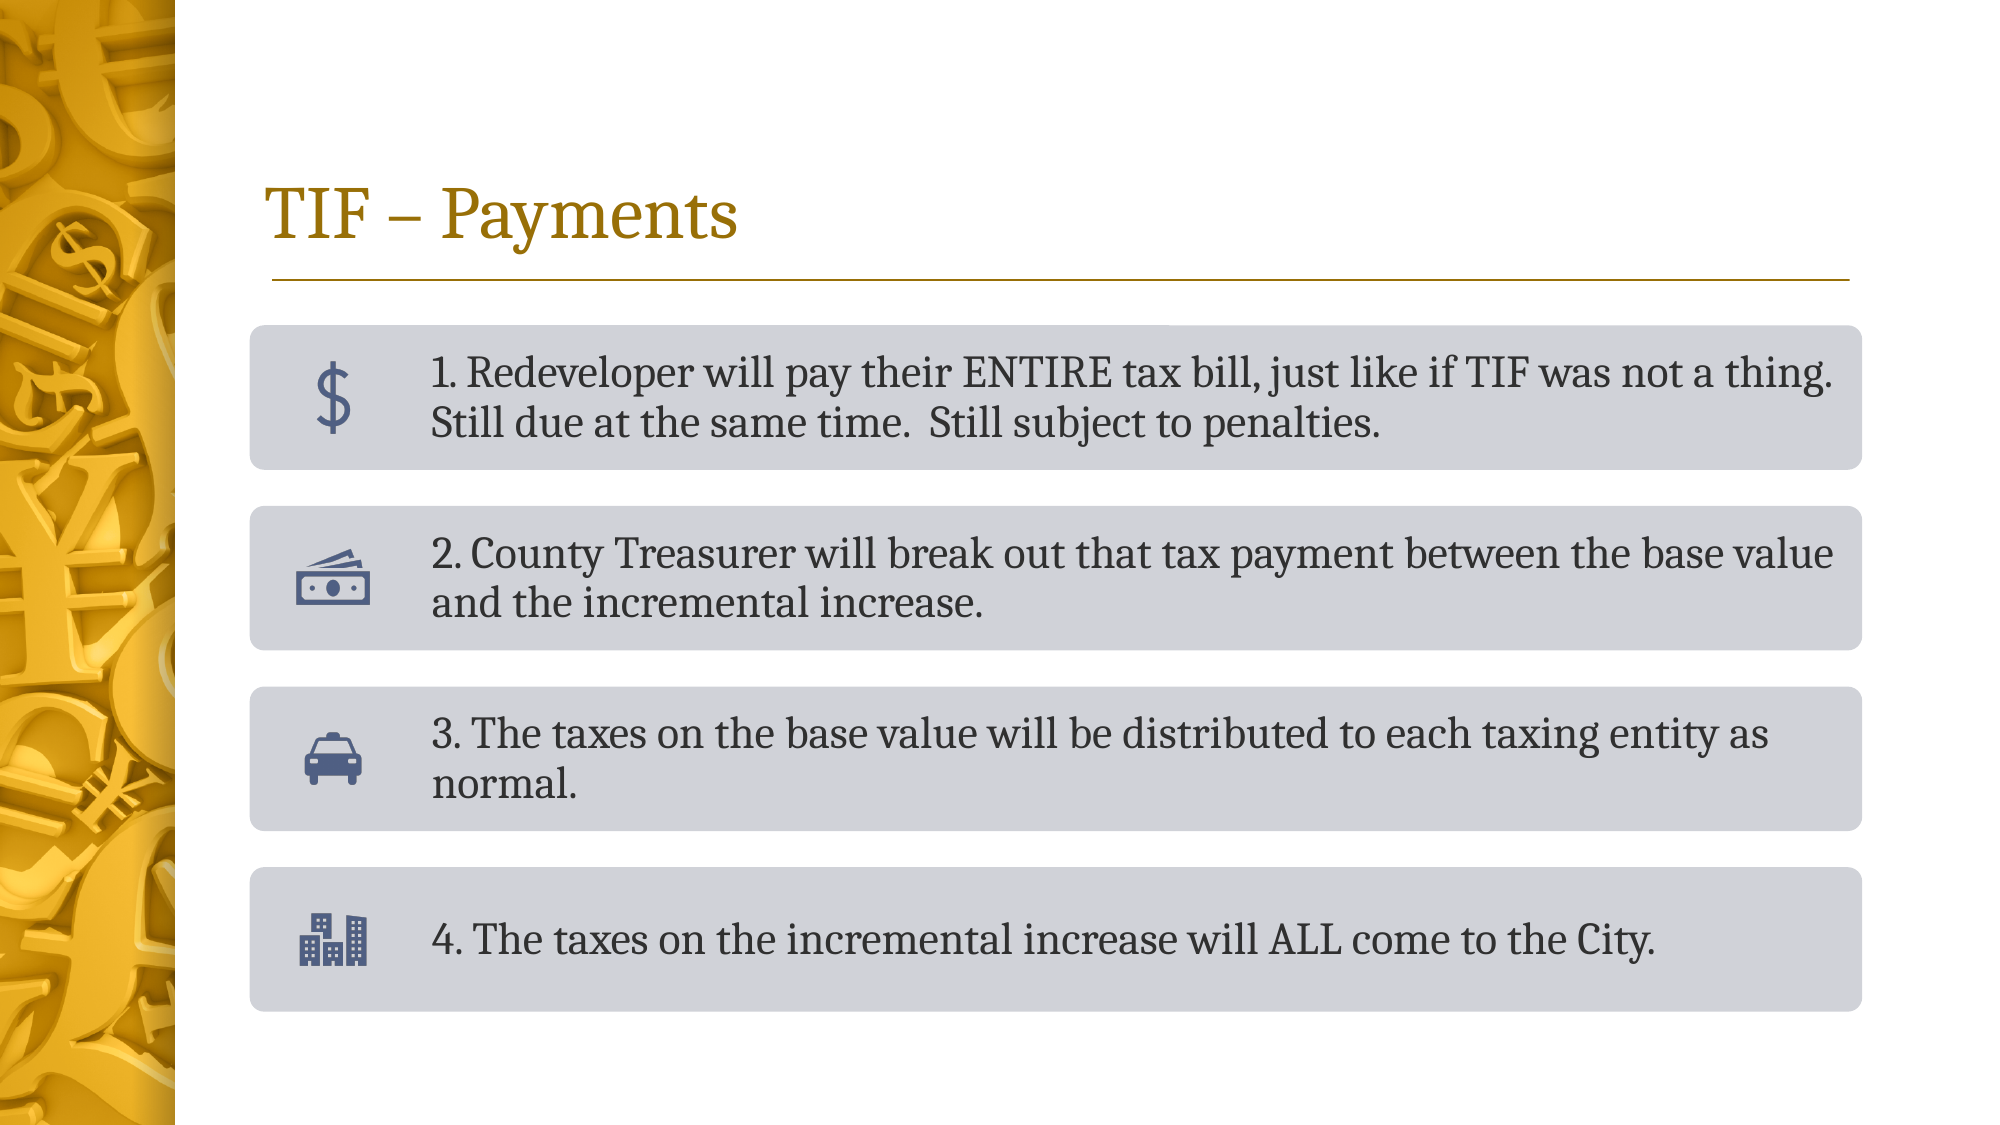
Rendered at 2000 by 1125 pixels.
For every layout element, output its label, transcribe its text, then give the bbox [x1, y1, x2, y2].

picture [0, 0, 175, 1125]
title TIF – Payments [249, 62, 1863, 263]
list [249, 324, 1863, 1012]
